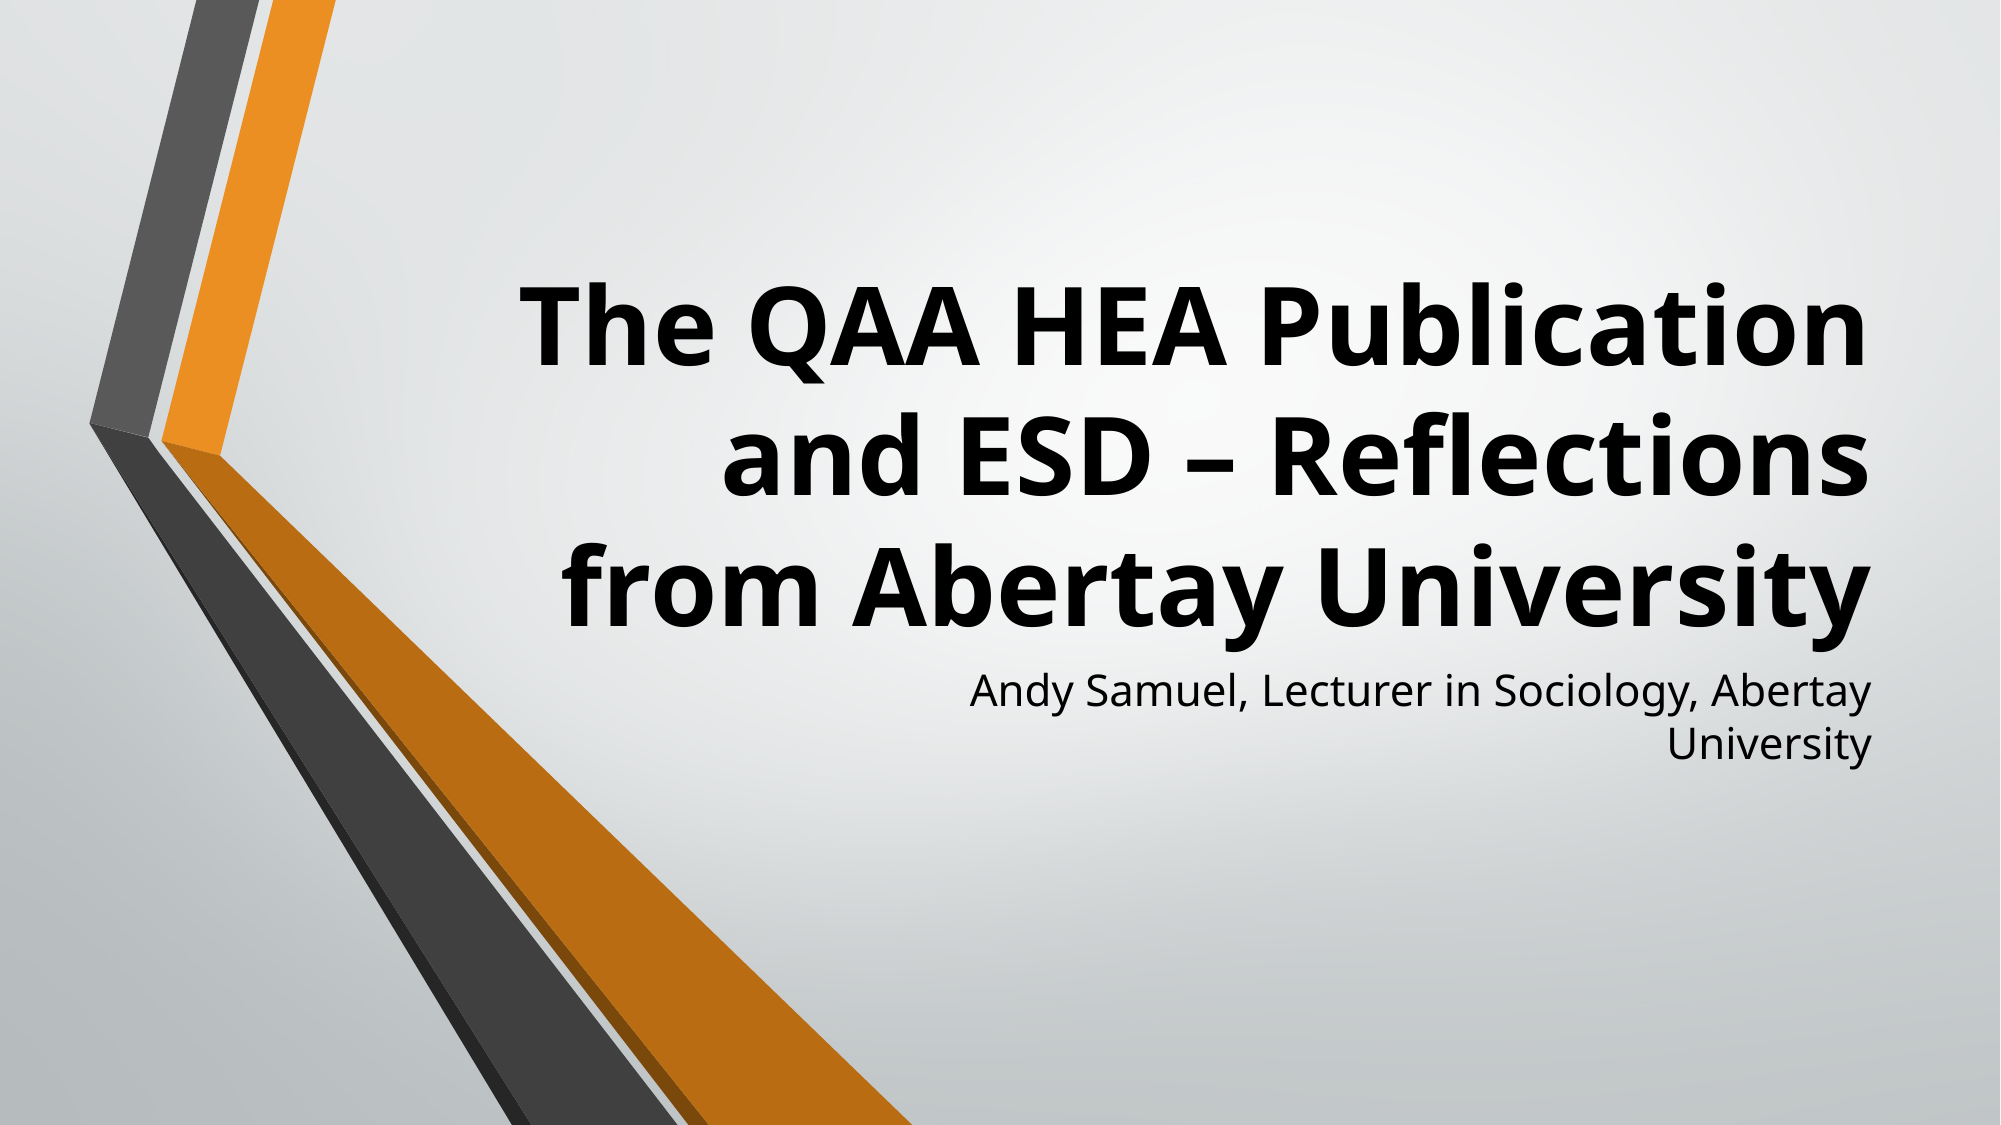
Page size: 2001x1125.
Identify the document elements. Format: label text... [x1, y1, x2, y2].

title The QAA HEA Publication and ESD – Reflections from Abertay University [480, 226, 1887, 656]
subtitle Andy Samuel, Lecturer in Sociology, Abertay University [740, 655, 1887, 884]
